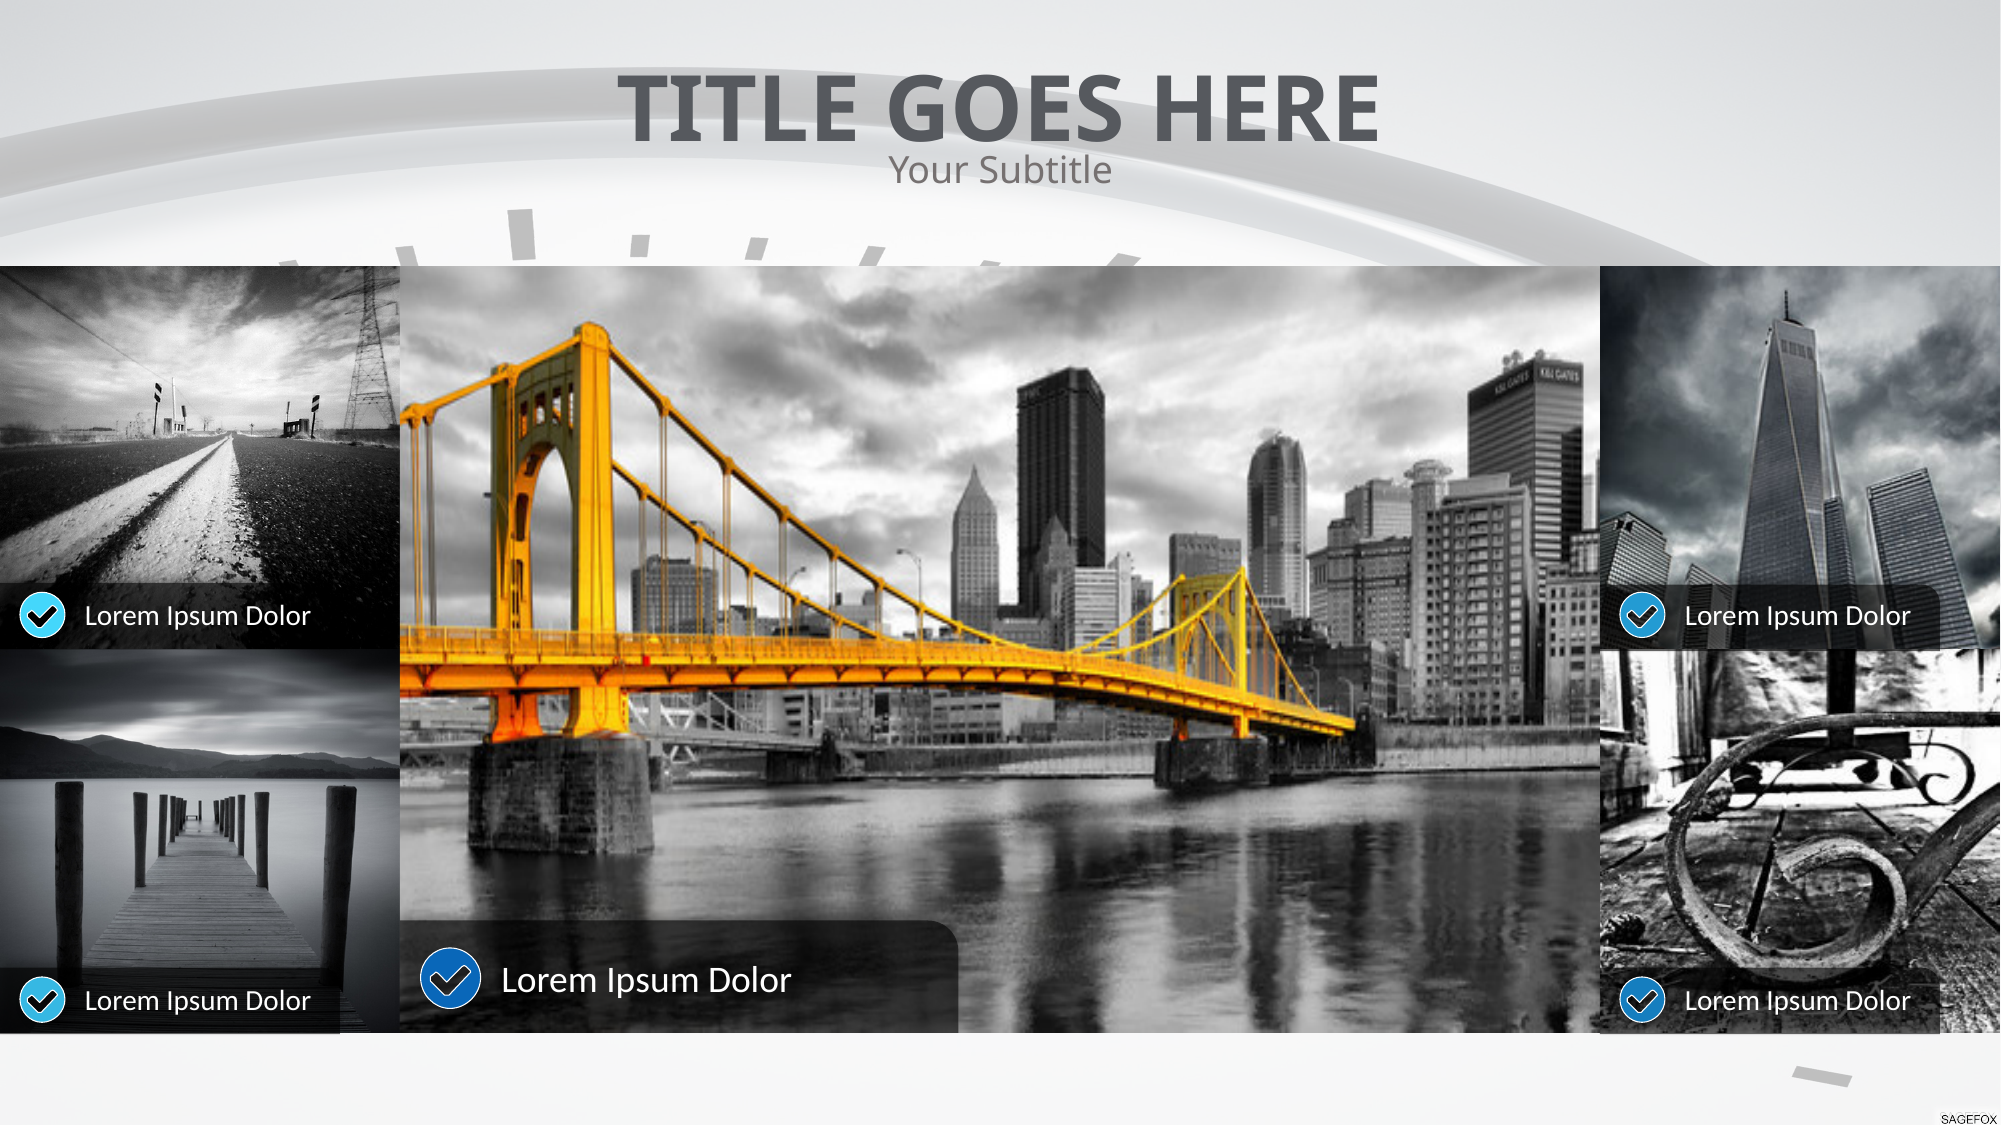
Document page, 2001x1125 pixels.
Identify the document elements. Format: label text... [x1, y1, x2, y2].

text_box [1598, 583, 1941, 653]
text_box [399, 265, 1601, 1034]
text_box Lorem Ipsum Dolor [84, 981, 340, 1017]
text_box [0, 265, 399, 648]
text_box [420, 947, 481, 1009]
text_box Lorem Ipsum Dolor [1684, 981, 1940, 1017]
text_box [398, 919, 960, 1034]
text_box [19, 592, 65, 638]
picture [1938, 1114, 1999, 1125]
text_box [0, 581, 341, 651]
text_box [1619, 976, 1665, 1023]
text_box [19, 976, 65, 1023]
text_box [1601, 265, 2000, 648]
text_box [0, 648, 399, 1034]
text_box Lorem Ipsum Dolor [501, 955, 864, 1001]
text_box [1598, 966, 1941, 1036]
text_box [0, 966, 341, 1036]
text_box [1601, 648, 2000, 1034]
text_box Lorem Ipsum Dolor [1684, 596, 1940, 632]
text_box Lorem Ipsum Dolor [84, 596, 340, 632]
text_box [548, 42, 1452, 199]
text_box [1619, 592, 1665, 638]
